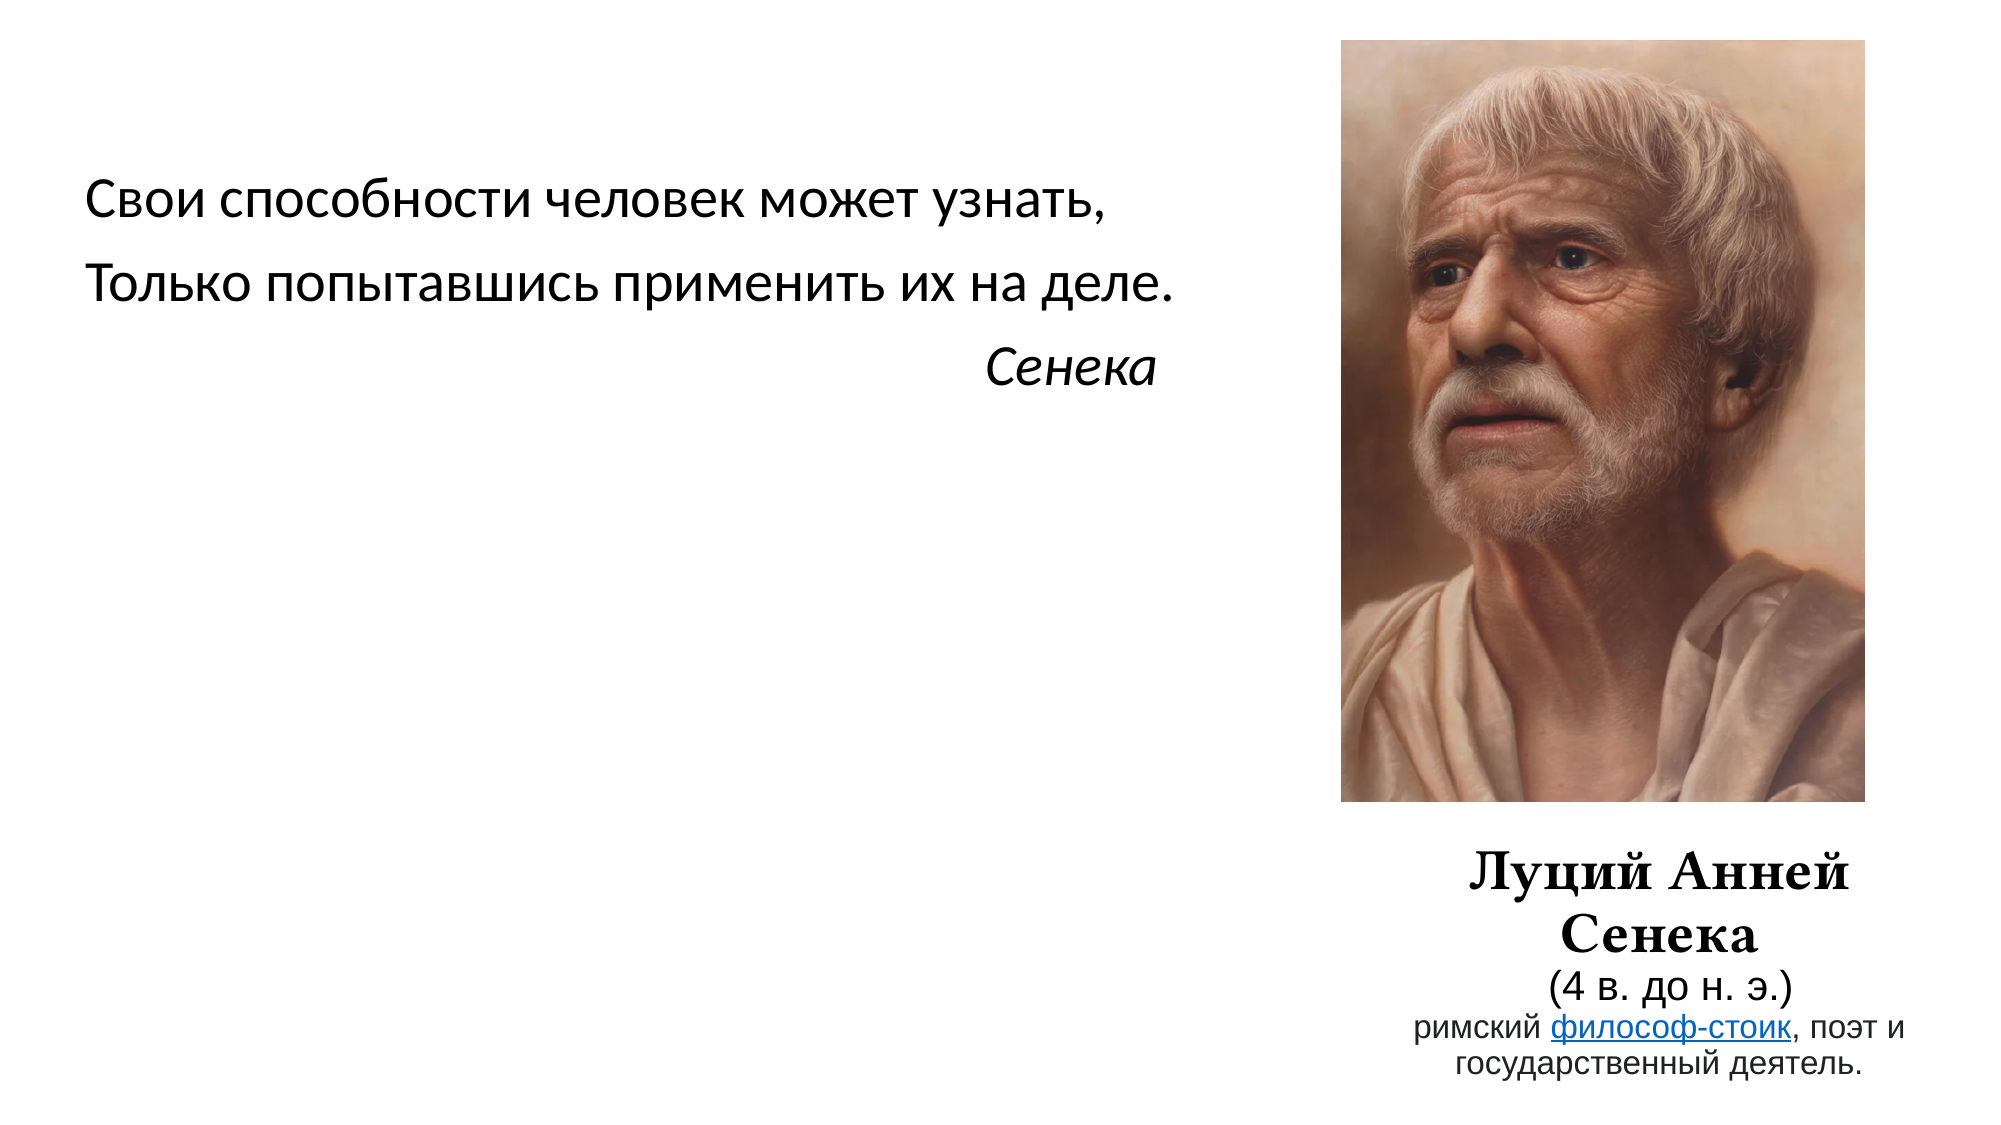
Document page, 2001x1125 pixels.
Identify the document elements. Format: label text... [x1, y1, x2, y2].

list Свои способности человек может узнать, Только попытавшись применить их на деле. Сенека [70, 159, 1313, 1125]
title Луций Анней Сенека (4 в. до н. э.) римский философ-стоик, поэт и государственный деятель. [1361, 777, 1958, 1125]
picture [1341, 40, 1865, 802]
